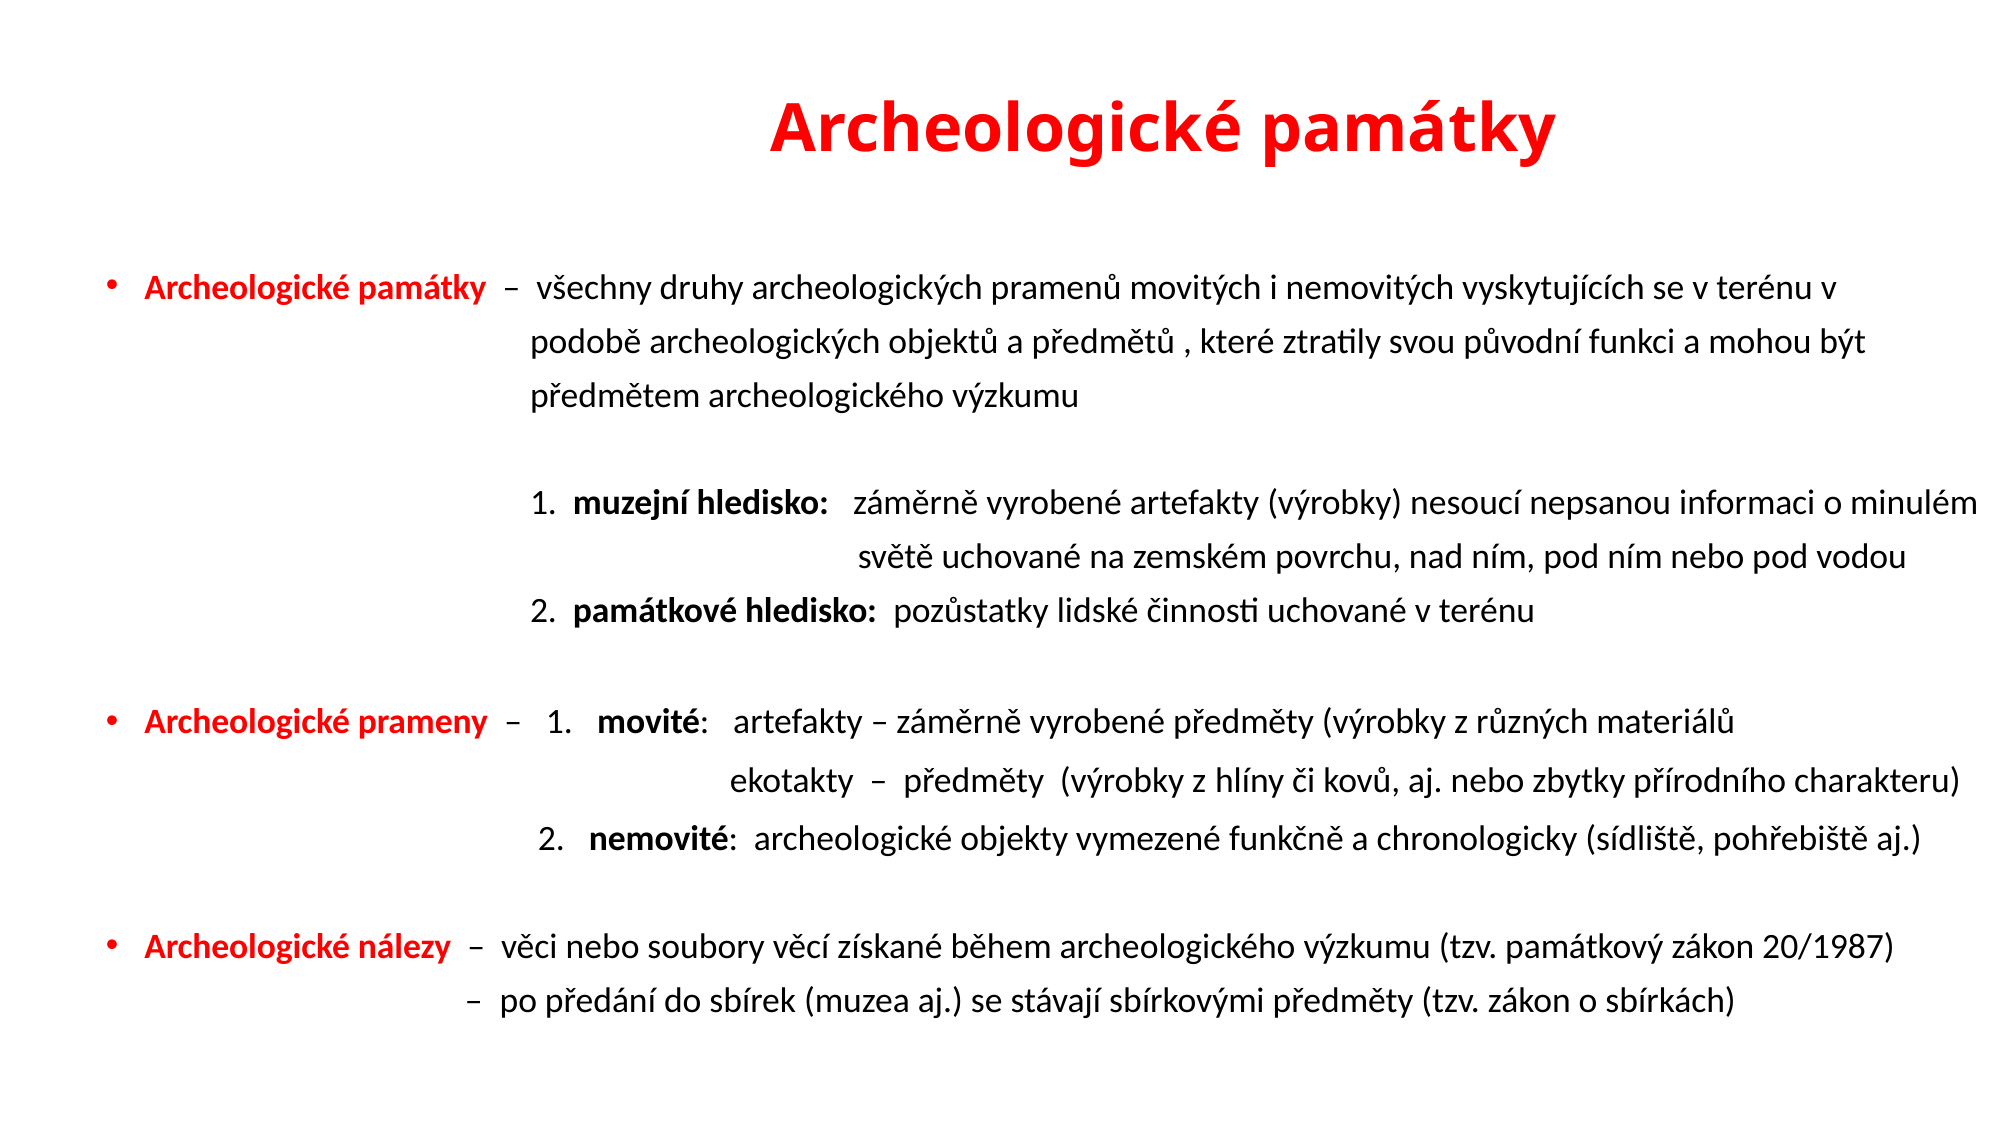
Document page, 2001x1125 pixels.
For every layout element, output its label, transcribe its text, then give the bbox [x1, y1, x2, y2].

title Archeologické památky [220, 36, 1691, 206]
list Archeologické památky – všechny druhy archeologických pramenů movitých i nemovitých vyskytujících se v terénu v podobě archeologických objektů a předmětů , které ztratily svou původní funkci a mohou být předmětem archeologického výzkumu 1. muzejní hledisko: záměrně vyrobené artefakty (výrobky) nesoucí nepsanou informaci o minulém světě uchované na zemském povrchu, nad ním, pod ním nebo pod vodou 2. památkové hledisko: pozůstatky lidské činnosti uchované v terénu Archeologické prameny – 1. movité: artefakty – záměrně vyrobené předměty (výrobky z různých materiálů ekotakty – předměty (výrobky z hlíny či kovů, aj. nebo zbytky přírodního charakteru) 2. nemovité: archeologické objekty vymezené funkčně a chronologicky (sídliště, pohřebiště aj.) Archeologické nálezy – věci nebo soubory věcí získané během archeologického výzkumu (tzv. památkový zákon 20/1987) – po předání do sbírek (muzea aj.) se stávají sbírkovými předměty (tzv. zákon o sbírkách) [90, 206, 2000, 1105]
